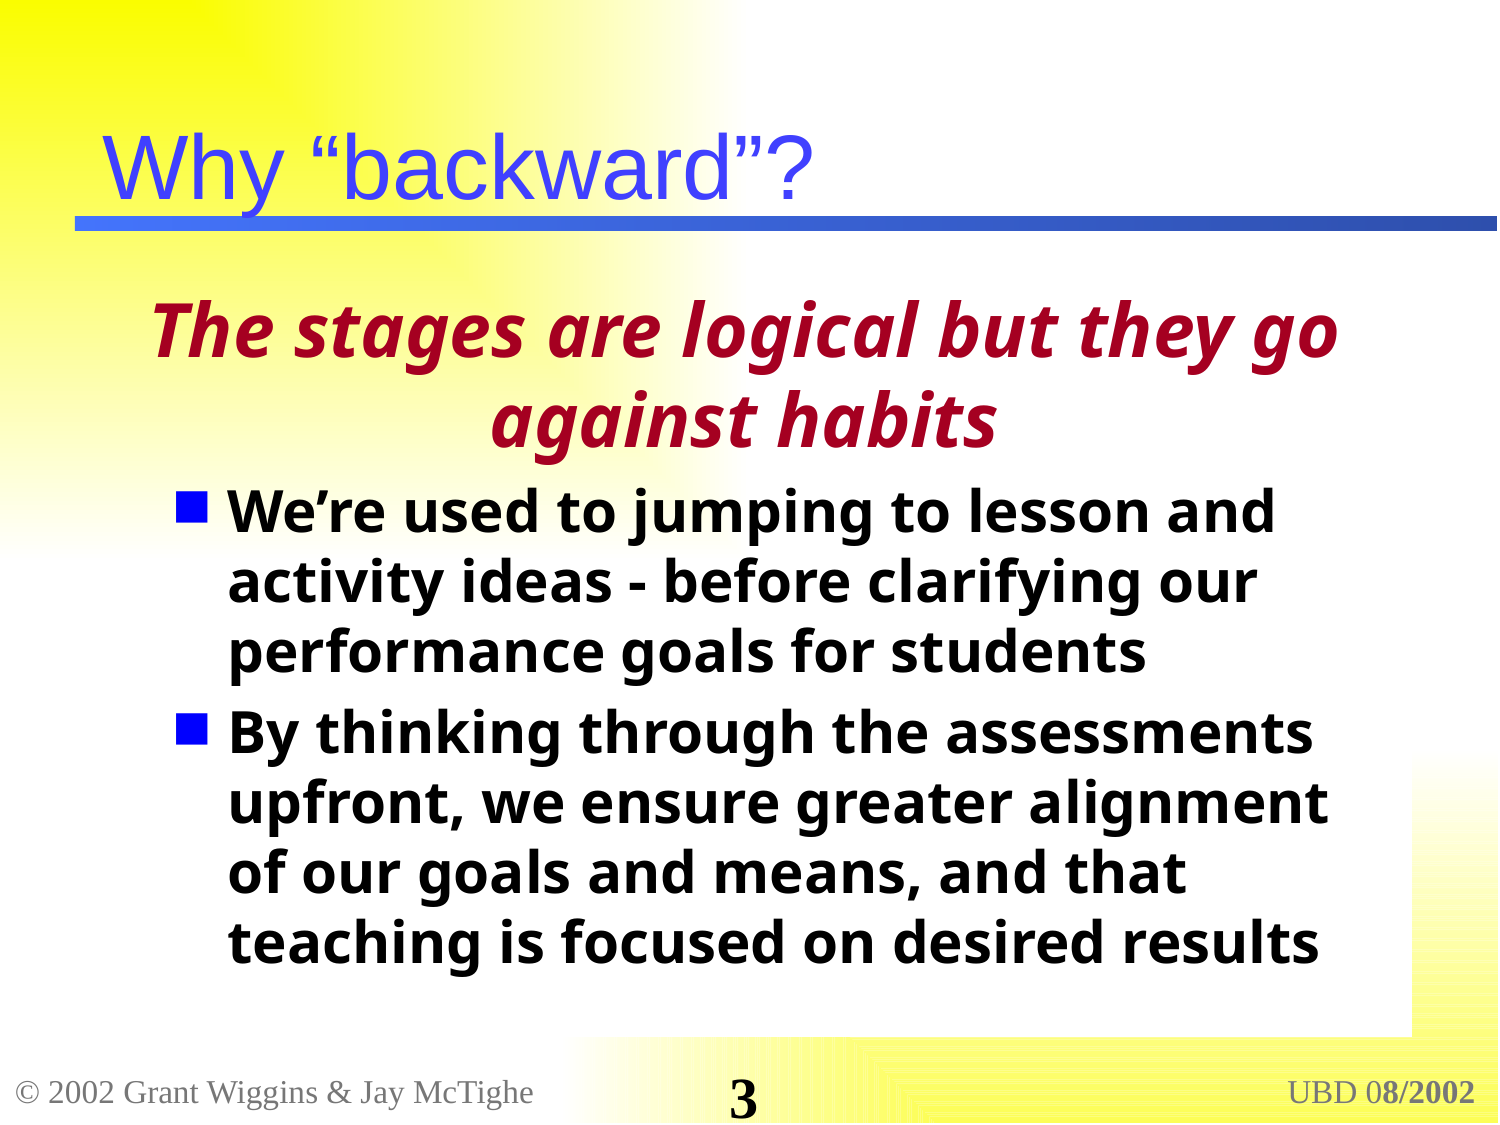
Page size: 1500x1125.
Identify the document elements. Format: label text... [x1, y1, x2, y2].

title Why “backward”? [86, 35, 1361, 226]
list The stages are logical but they go against habits We’re used to jumping to lesson and activity ideas - before clarifying our performance goals for students By thinking through the assessments upfront, we ensure greater alignment of our goals and means, and that teaching is focused on desired results [89, 274, 1401, 965]
